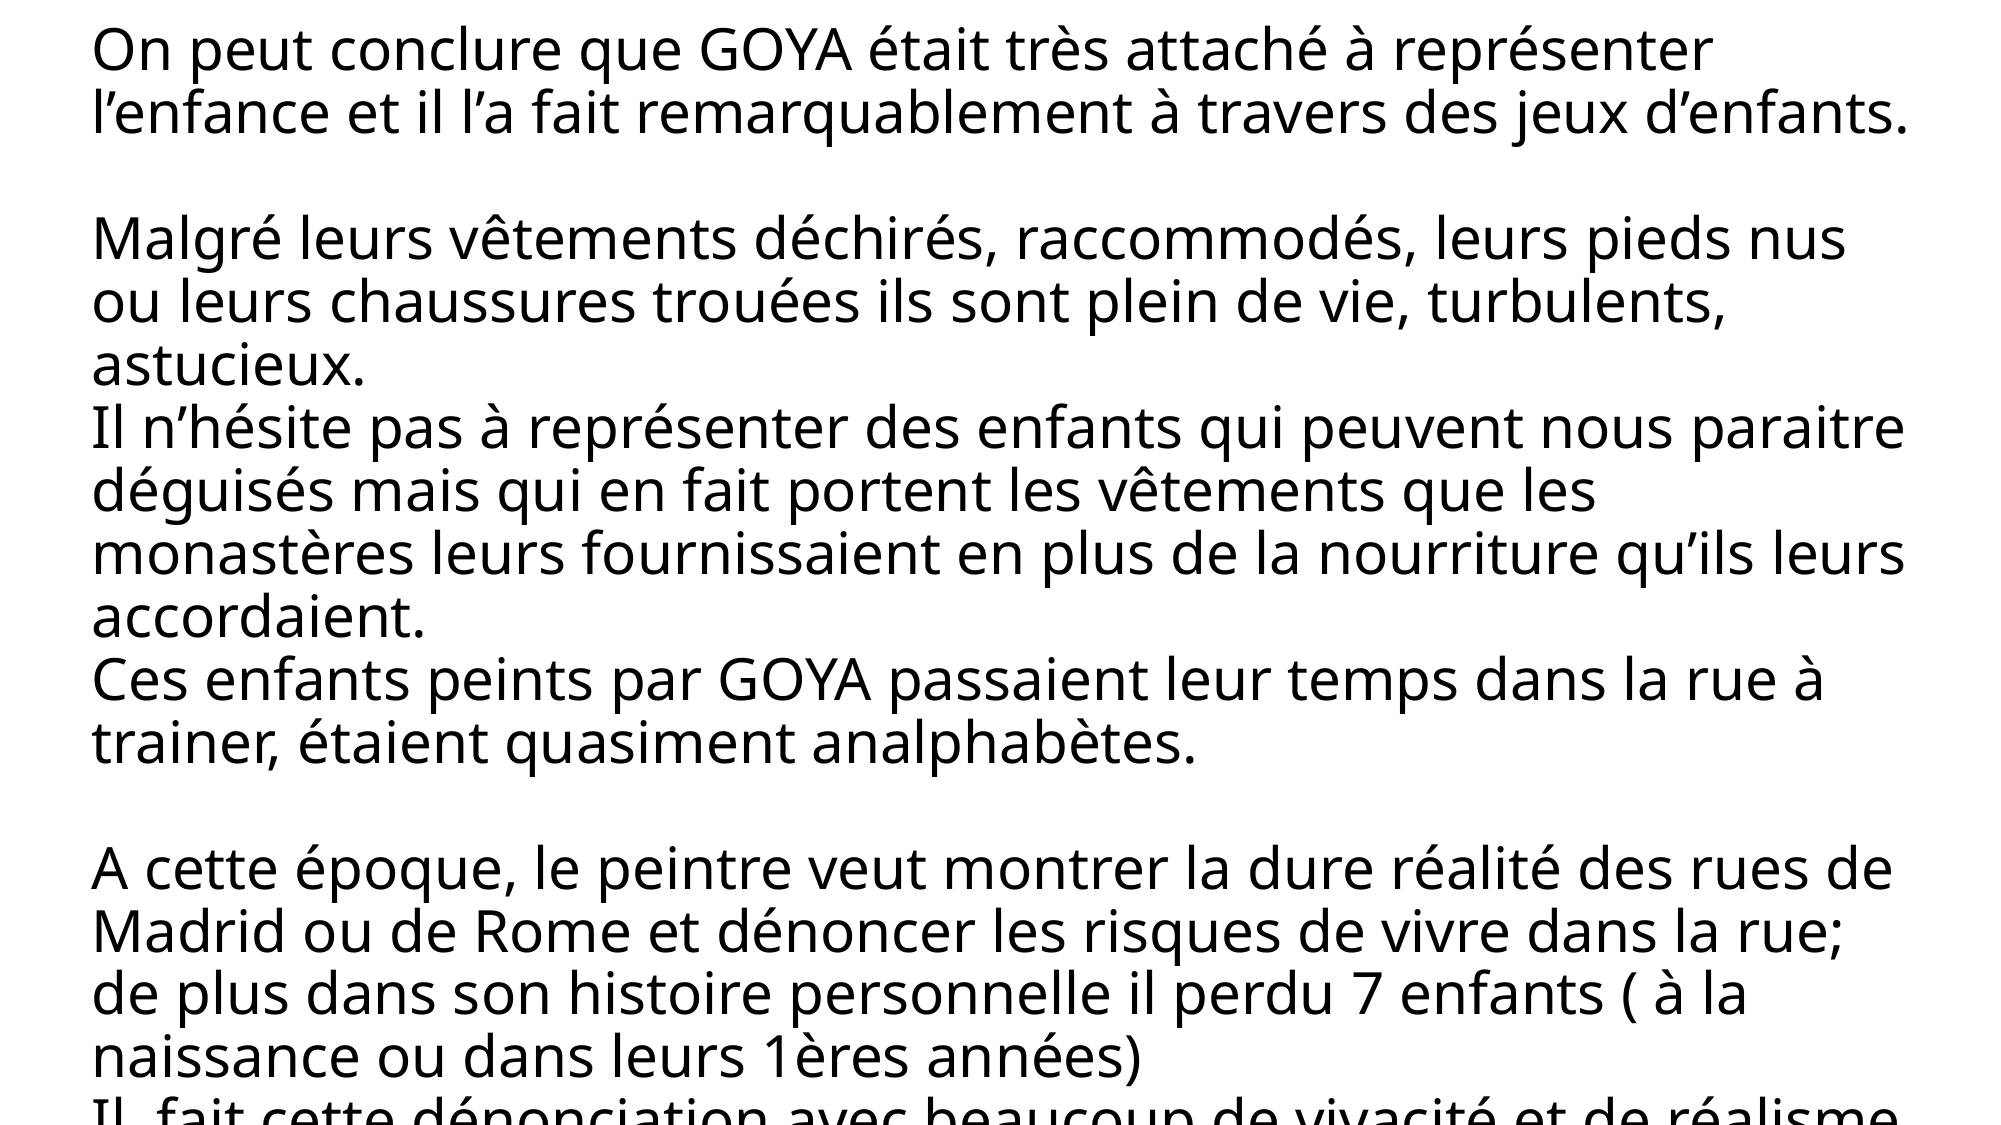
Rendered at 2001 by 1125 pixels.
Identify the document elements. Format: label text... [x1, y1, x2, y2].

title On peut conclure que GOYA était très attaché à représenter l’enfance et il l’a fait remarquablement à travers des jeux d’enfants. Malgré leurs vêtements déchirés, raccommodés, leurs pieds nus ou leurs chaussures trouées ils sont plein de vie, turbulents, astucieux. Il n’hésite pas à représenter des enfants qui peuvent nous paraitre déguisés mais qui en fait portent les vêtements que les monastères leurs fournissaient en plus de la nourriture qu’ils leurs accordaient. Ces enfants peints par GOYA passaient leur temps dans la rue à trainer, étaient quasiment analphabètes. A cette époque, le peintre veut montrer la dure réalité des rues de Madrid ou de Rome et dénoncer les risques de vivre dans la rue; de plus dans son histoire personnelle il perdu 7 enfants ( à la naissance ou dans leurs 1ères années) Il fait cette dénonciation avec beaucoup de vivacité et de réalisme [76, 513, 1928, 731]
